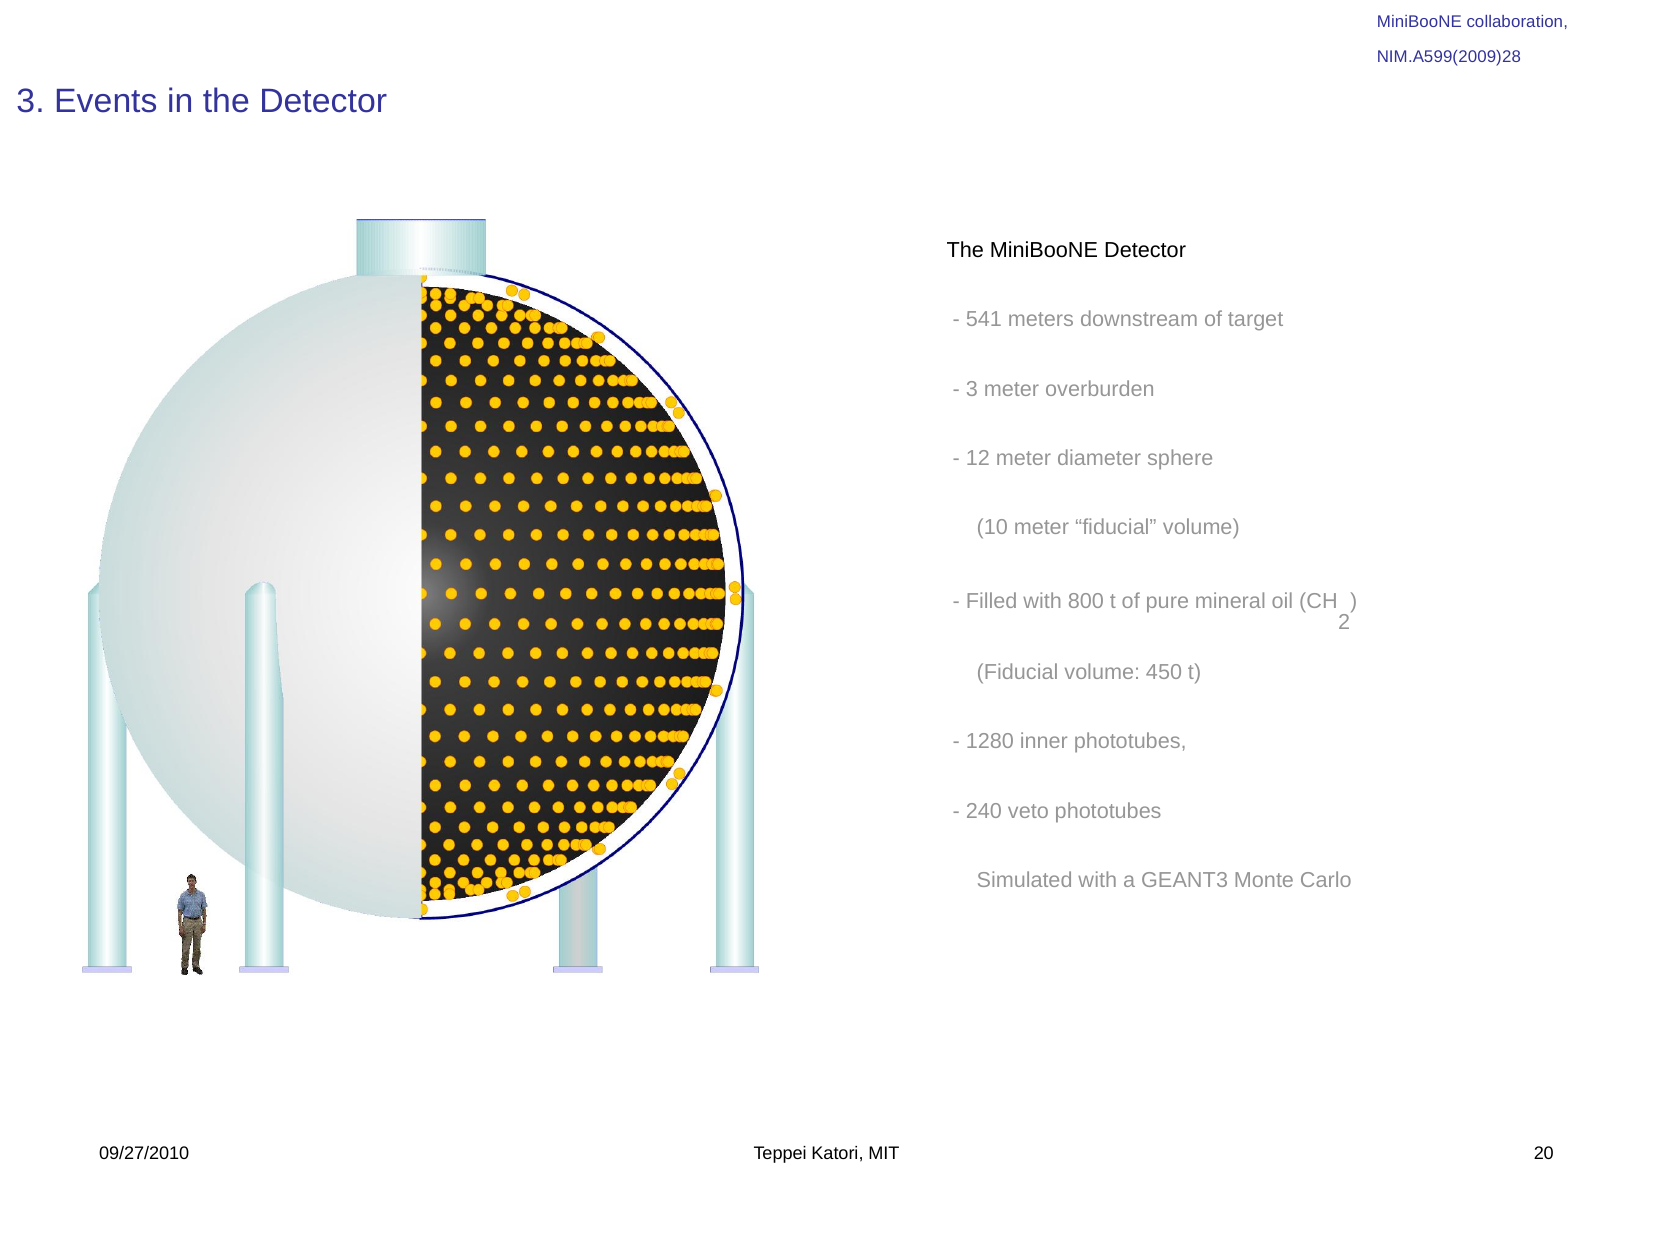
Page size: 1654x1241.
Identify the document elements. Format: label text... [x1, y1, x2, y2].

slide_number 20 [1184, 1129, 1571, 1217]
text_box MiniBooNE collaboration, NIM.A599(2009)28 [1361, 0, 1584, 85]
text_box The MiniBooNE Detector - 541 meters downstream of target - 3 meter overburden - 12 meter diameter sphere (10 meter “fiducial” volume) - Filled with 800 t of pure mineral oil (CH2) (Fiducial volume: 450 t) - 1280 inner phototubes, - 240 veto phototubes Simulated with a GEANT3 Monte Carlo [930, 227, 1375, 985]
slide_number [82, 1129, 469, 1217]
text_box 3. Events in the Detector [0, 3, 1654, 210]
picture [82, 219, 760, 976]
footer Teppei Katori, MIT [564, 1129, 1089, 1217]
